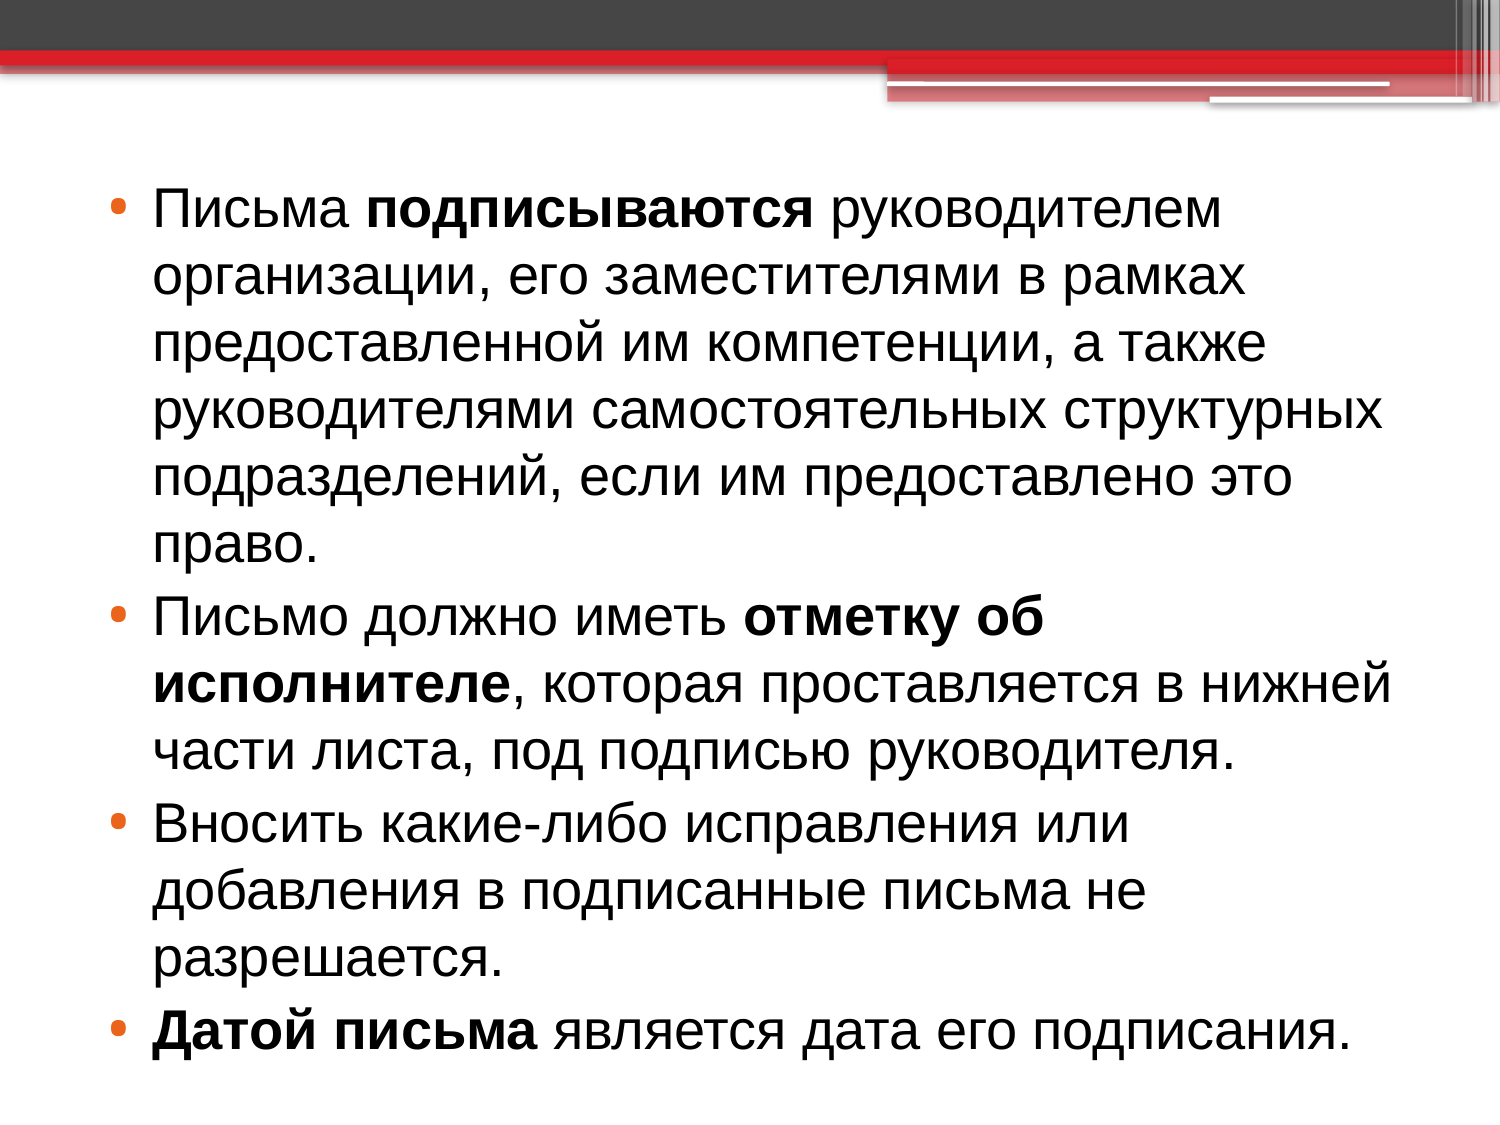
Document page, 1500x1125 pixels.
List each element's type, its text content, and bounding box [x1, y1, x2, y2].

list Письма подписываются руководителем организации, его заместителями в рамках предоставленной им компетенции, а также руководителями самостоятельных структурных подразделений, если им предоставлено это право. Письмо должно иметь отметку об исполнителе, которая проставляется в нижней части листа, под подписью руководителя. Вносить какие-либо исправления или добавления в подписанные письма не разрешается. Датой письма является дата его подписания. [75, 164, 1425, 1079]
